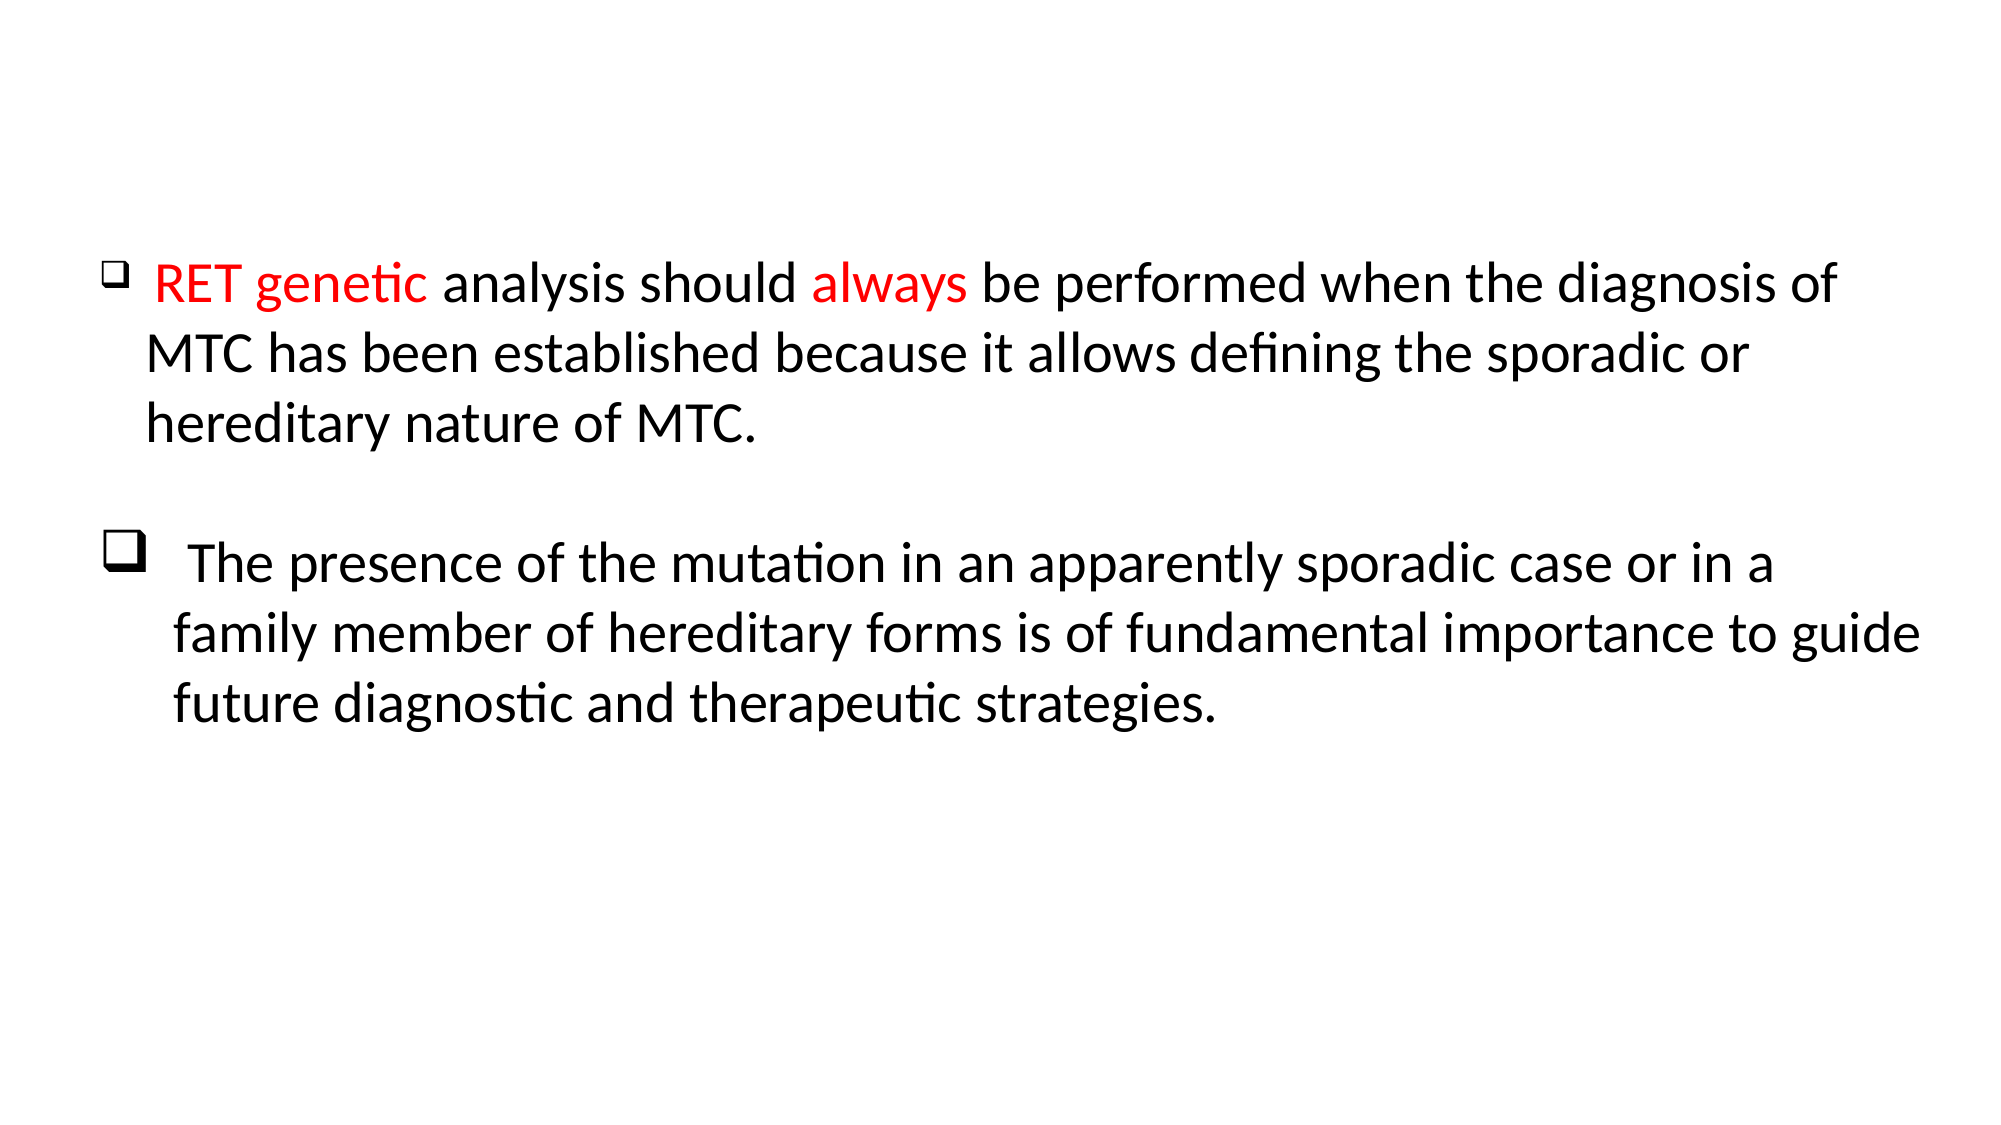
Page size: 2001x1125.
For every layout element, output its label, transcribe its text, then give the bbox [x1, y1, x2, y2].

text_box RET genetic analysis should always be performed when the diagnosis of MTC has been established because it allows defining the sporadic or hereditary nature of MTC. The presence of the mutation in an apparently sporadic case or in a family member of hereditary forms is of fundamental importance to guide future diagnostic and therapeutic strategies. [84, 236, 1944, 882]
